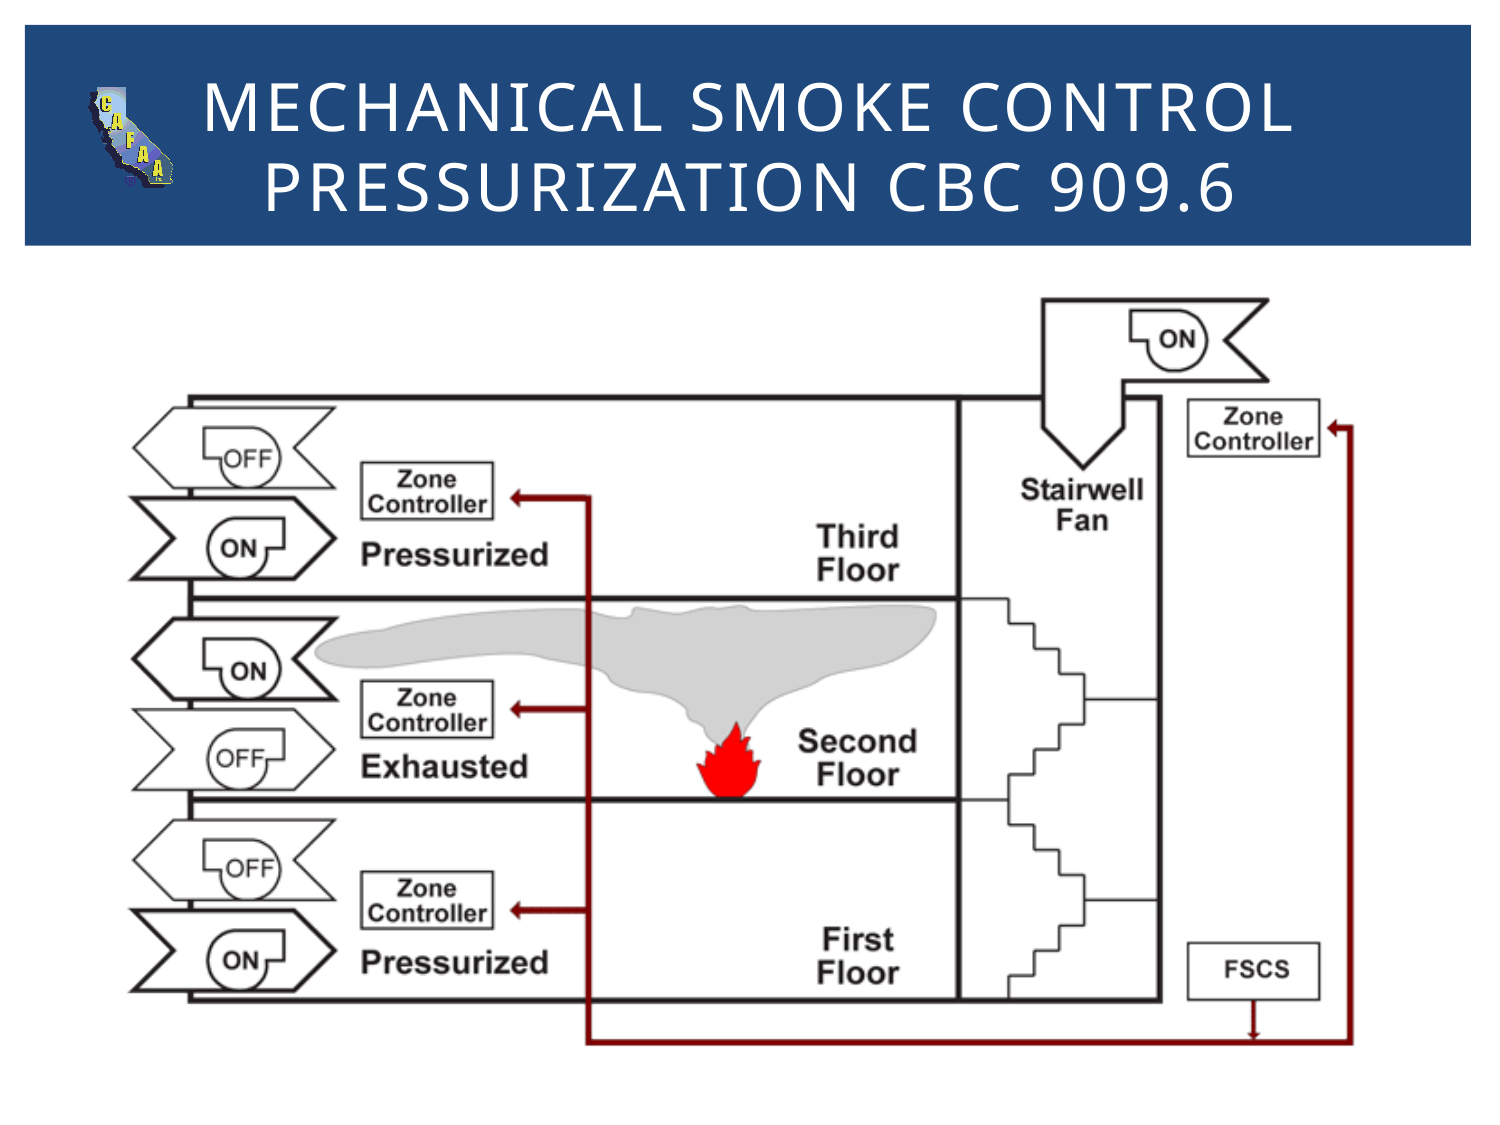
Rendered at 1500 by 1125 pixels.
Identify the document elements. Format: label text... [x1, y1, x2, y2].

picture [87, 87, 173, 188]
title mechanical smoke control Pressurization cBC 909.6 [62, 58, 1438, 232]
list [124, 291, 1364, 1051]
